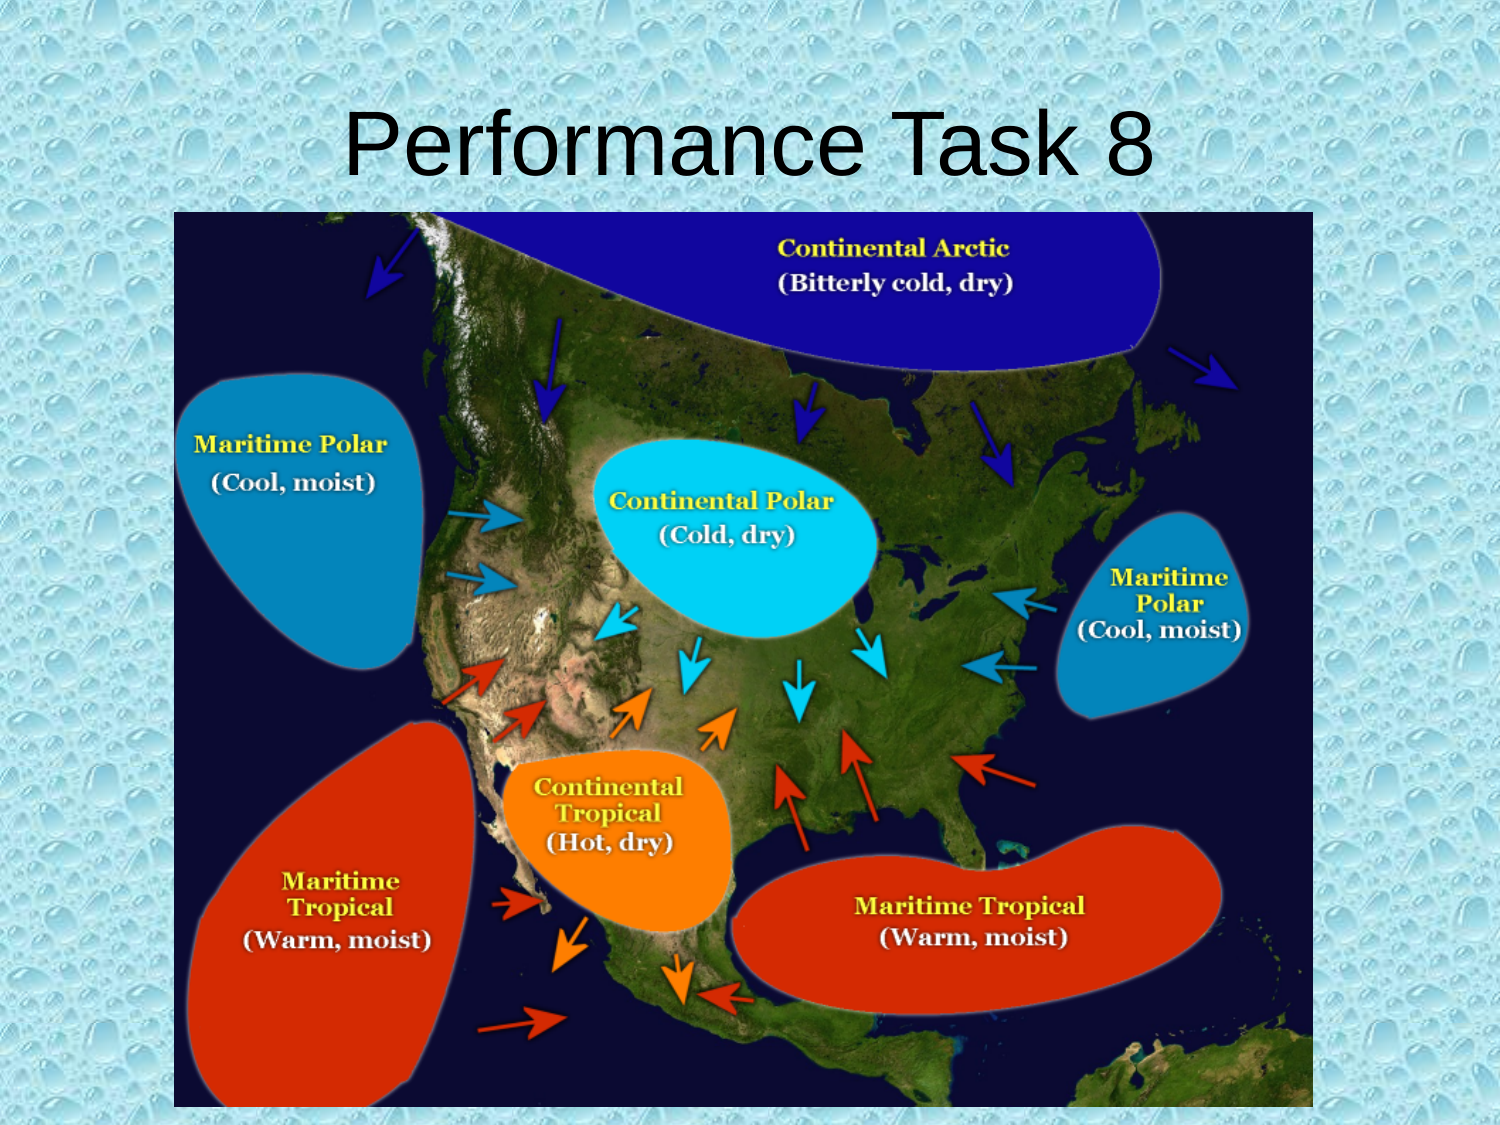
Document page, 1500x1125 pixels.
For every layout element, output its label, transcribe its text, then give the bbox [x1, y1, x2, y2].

picture [0, 0, 1500, 1125]
title Performance Task 8 [75, 45, 1425, 233]
